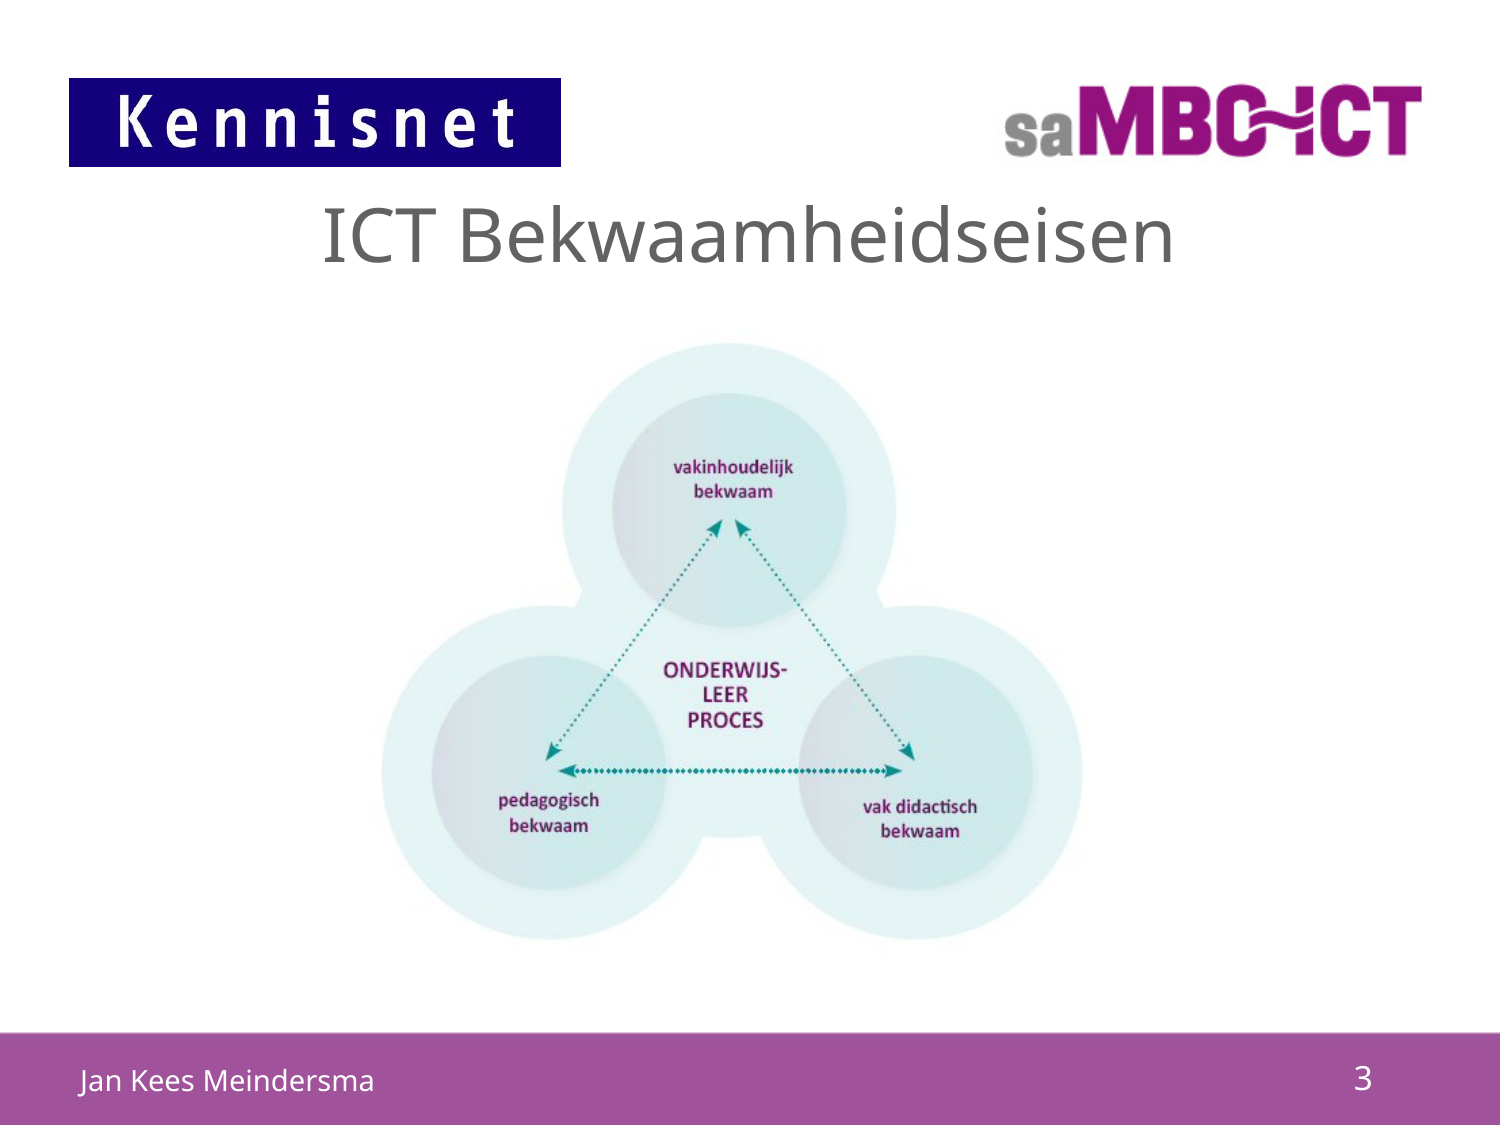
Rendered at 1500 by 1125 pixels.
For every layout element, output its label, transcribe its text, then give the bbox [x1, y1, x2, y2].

text_box Jan Kees Meindersma [65, 1055, 391, 1105]
picture [0, 0, 1500, 1125]
title ICT Bekwaamheidseisen [112, 185, 1388, 280]
